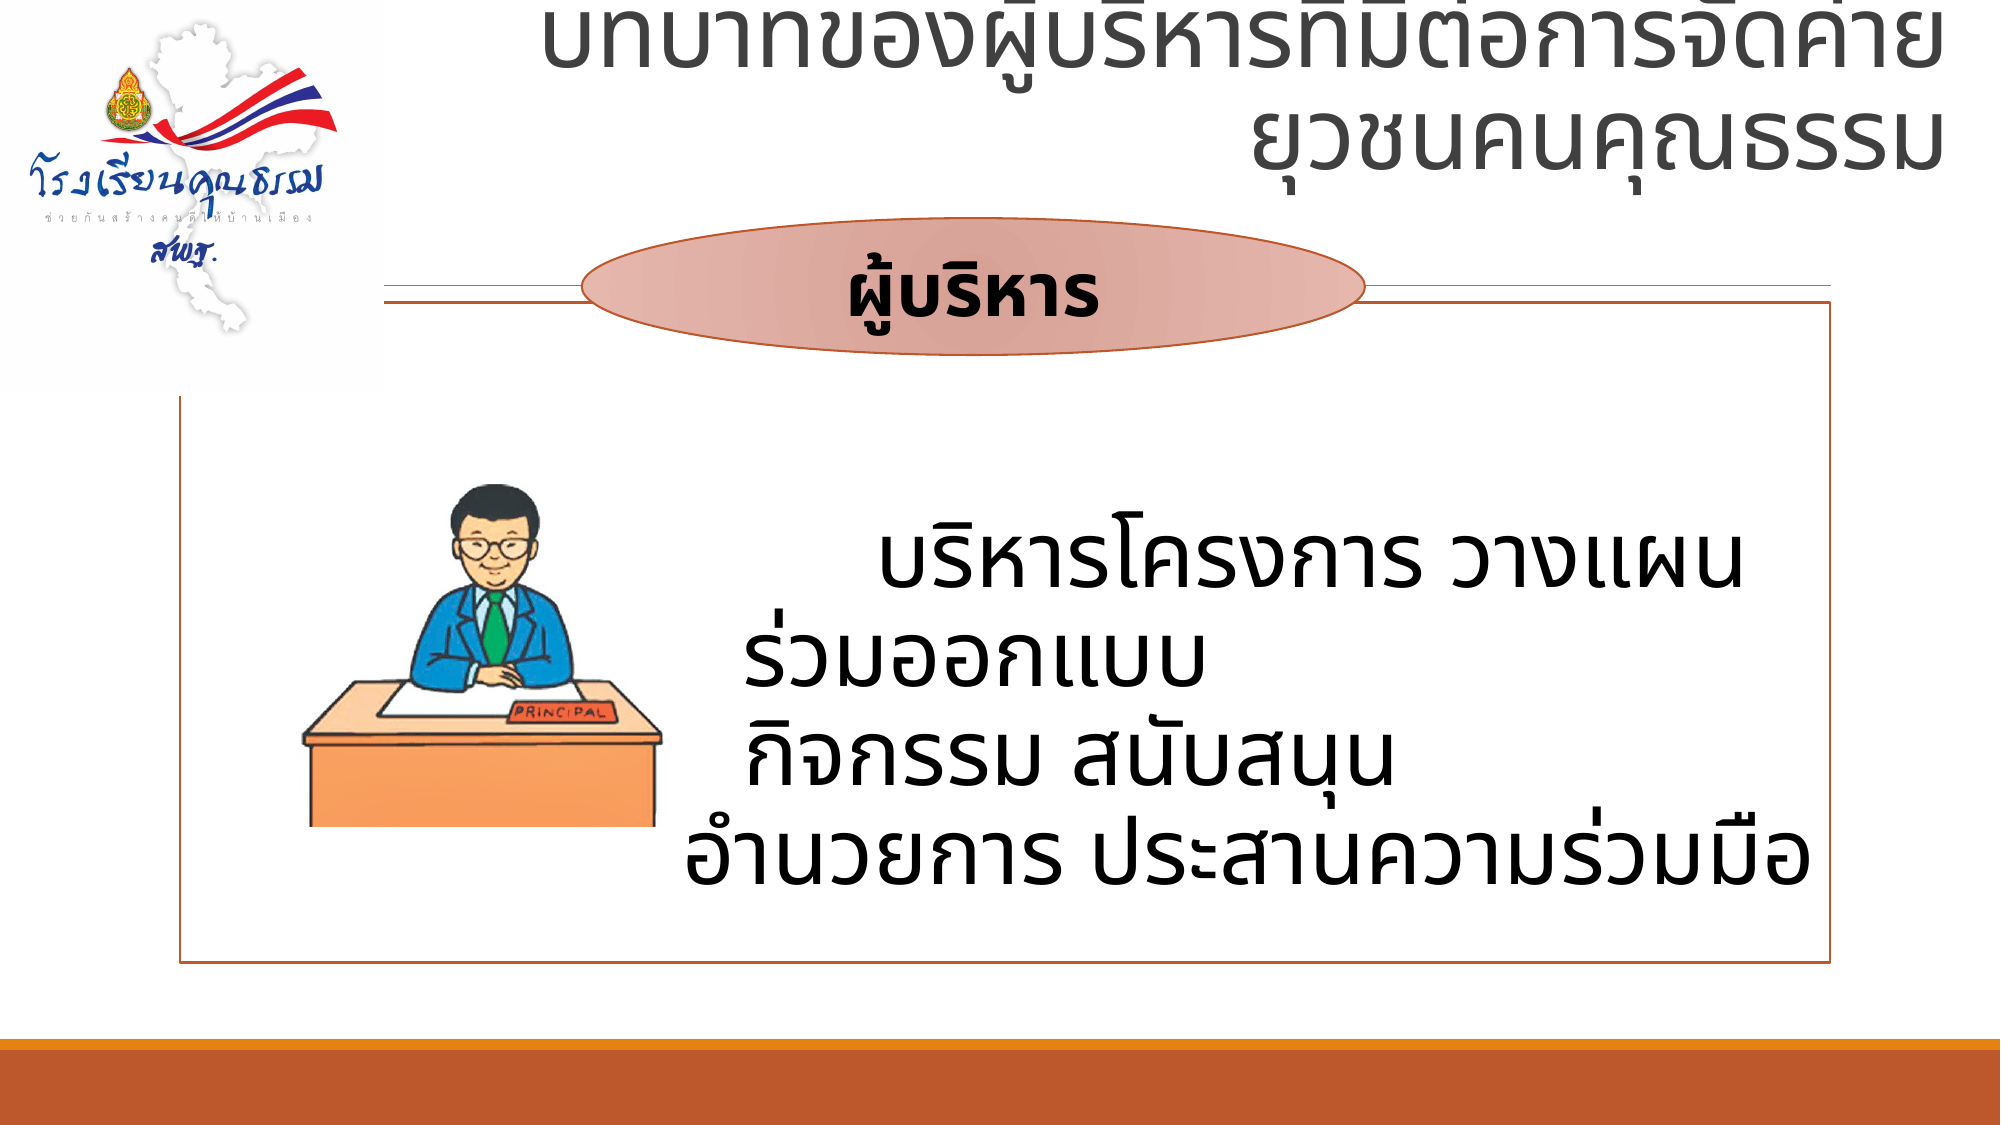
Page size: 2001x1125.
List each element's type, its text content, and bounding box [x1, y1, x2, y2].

text_box ผู้บริหาร [580, 217, 1366, 357]
title บทบาทของผู้บริหารที่มีต่อการจัดค่ายยุวชนคนคุณธรรม [391, 46, 1965, 198]
picture [0, 0, 384, 396]
picture [297, 479, 668, 827]
list บริหารโครงการ วางแผน ร่วมออกแบบ กิจกรรม สนับสนุน อำนวยการ ประสานความร่วมมือ [179, 301, 1831, 964]
